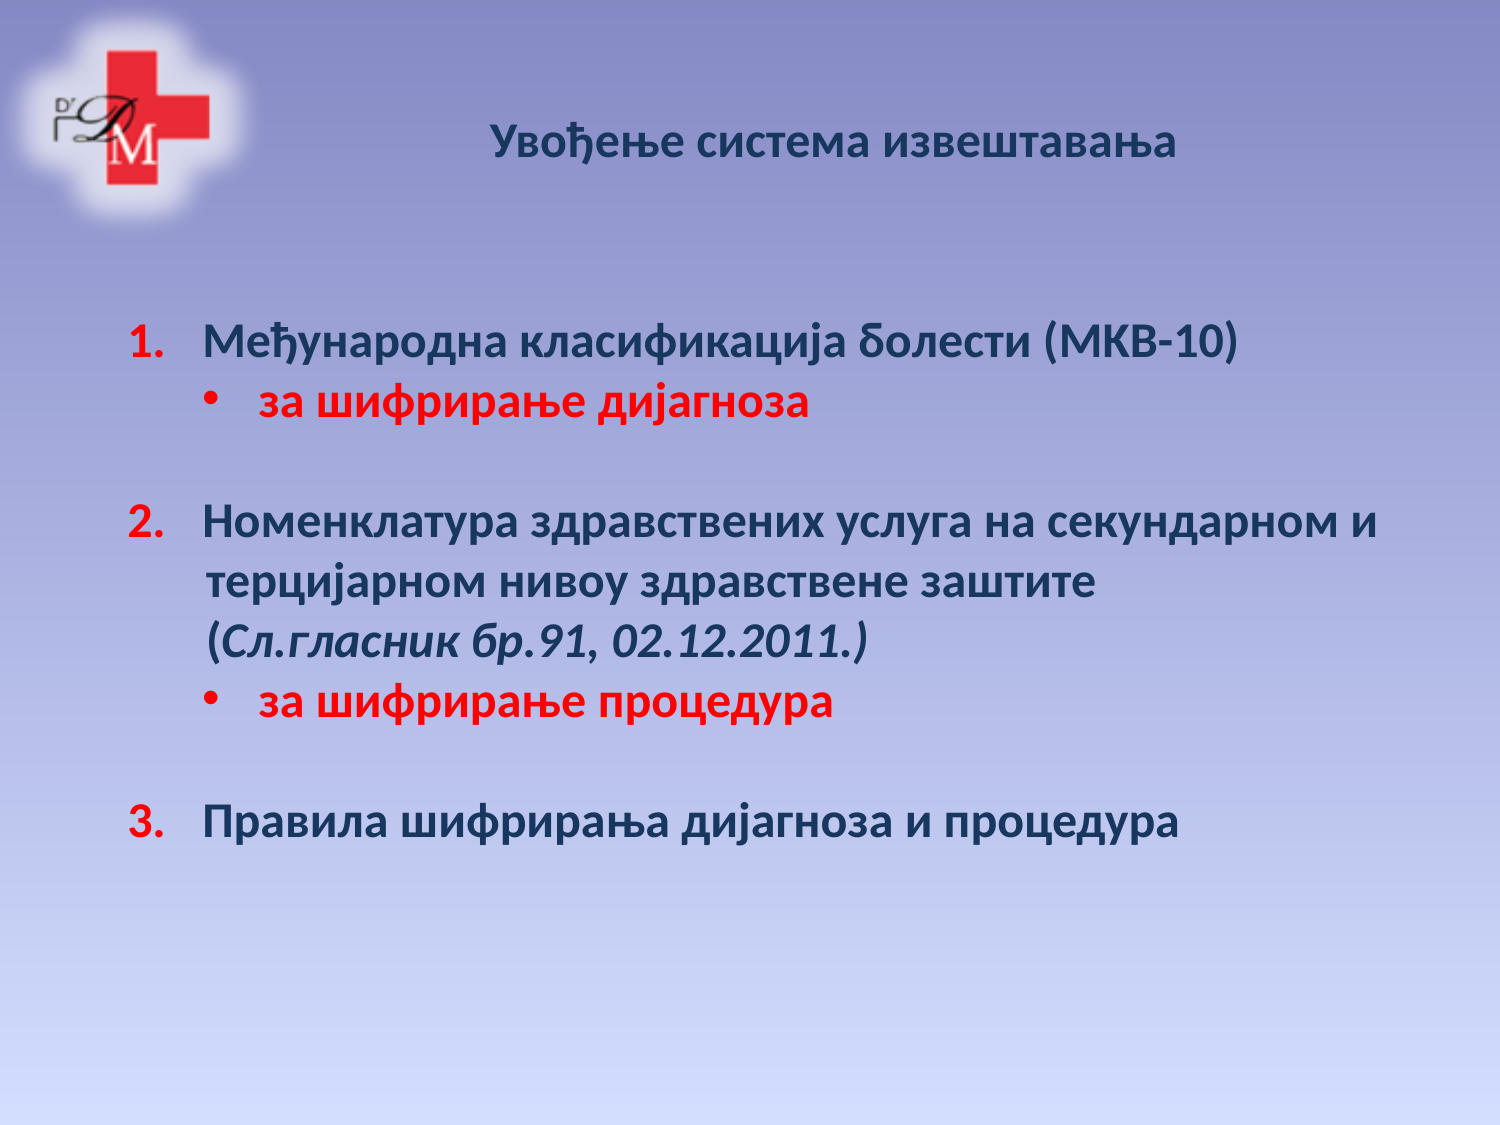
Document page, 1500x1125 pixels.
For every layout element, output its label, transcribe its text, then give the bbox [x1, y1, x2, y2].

text_box Међународна класификација болести (MKB-10) за шифрирање дијагноза Номенклатурa здравствених услуга на секундарном и терцијарном нивоу здравствене заштите (Сл.гласник бр.91, 02.12.2011.) за шифрирање процедура Правила шифрирања дијагноза и процедура [112, 299, 1413, 855]
text_box Увођење система извештавања [475, 99, 1263, 175]
picture [0, 0, 264, 238]
